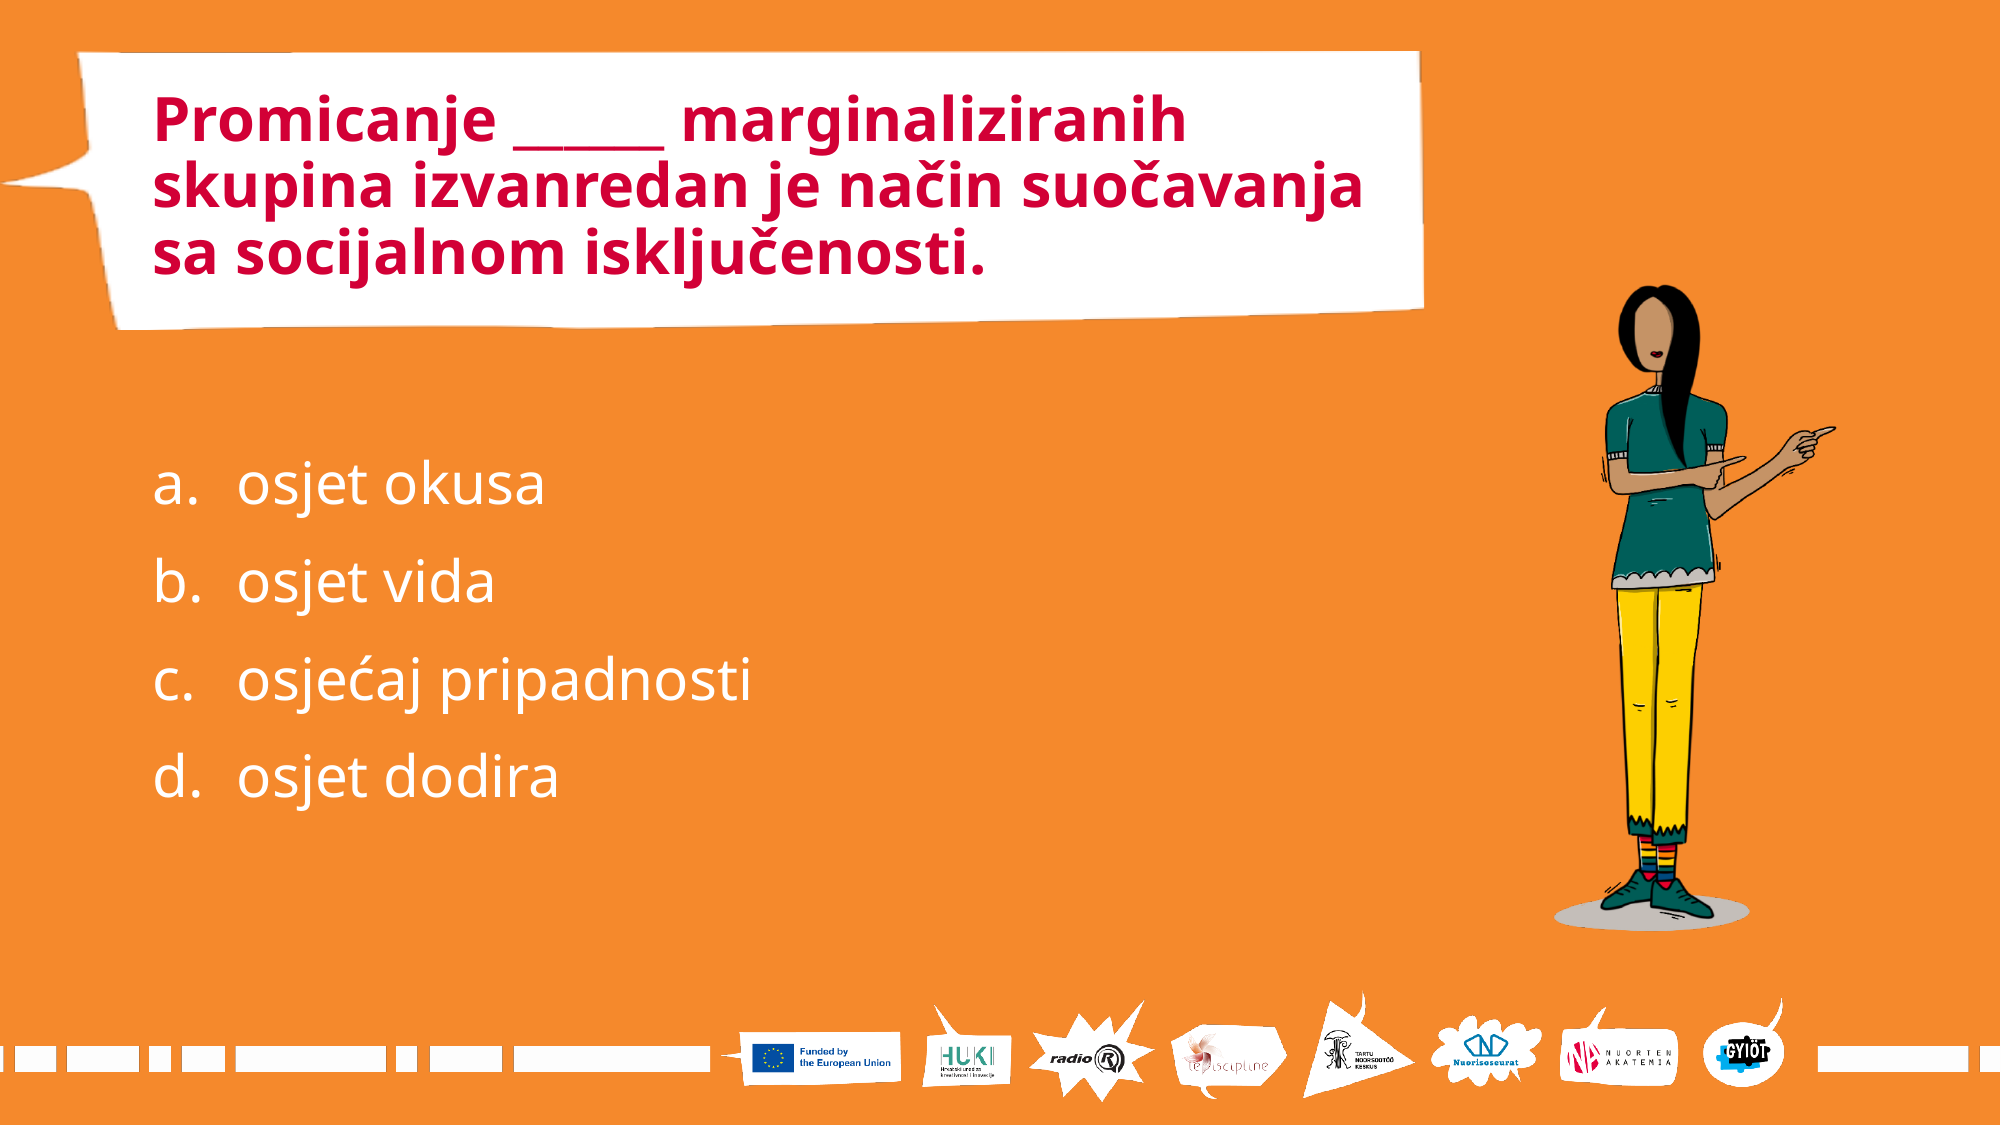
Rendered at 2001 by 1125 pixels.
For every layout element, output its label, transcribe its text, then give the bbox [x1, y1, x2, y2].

picture [1493, 227, 1863, 953]
picture [0, 51, 1425, 330]
picture [1817, 1046, 2000, 1072]
picture [0, 974, 1815, 1125]
list osjet okusa osjet vida osjećaj pripadnosti osjet dodira [137, 432, 1493, 859]
